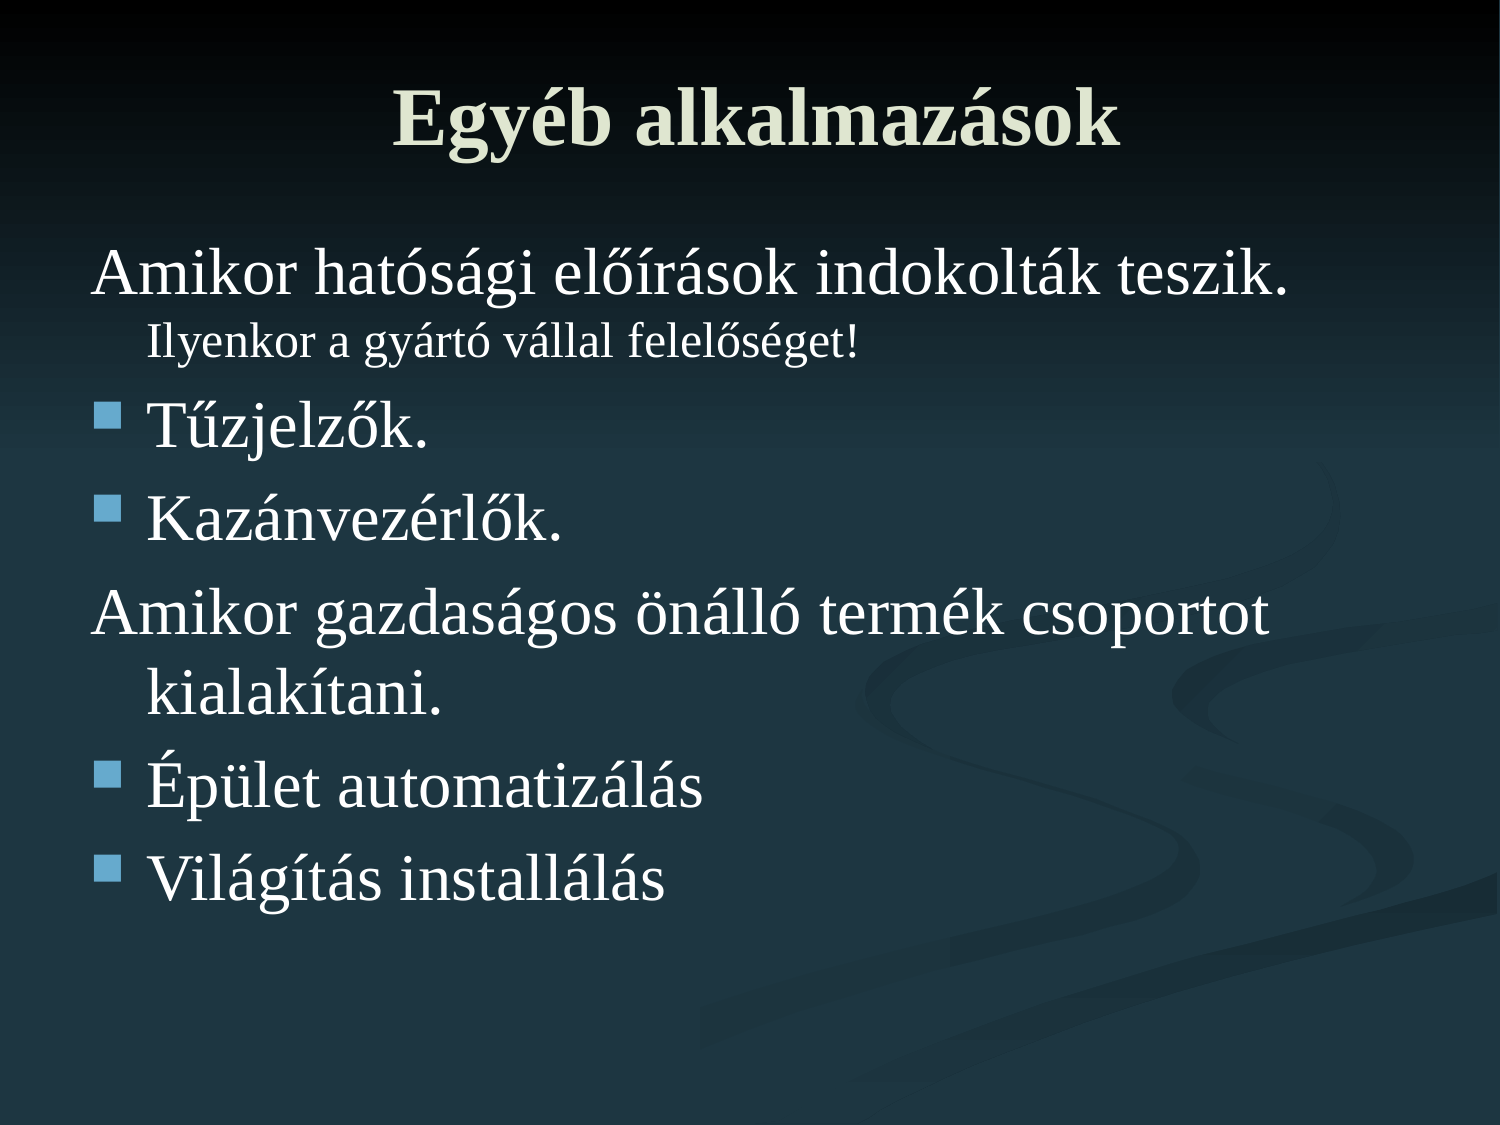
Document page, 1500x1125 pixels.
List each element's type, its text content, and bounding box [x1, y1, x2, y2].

list Amikor hatósági előírások indokolták teszik. Ilyenkor a gyártó vállal felelőséget! Tűzjelzők. Kazánvezérlők. Amikor gazdaságos önálló termék csoportot kialakítani. Épület automatizálás Világítás installálás [75, 220, 1425, 965]
title Egyéb alkalmazások [76, 54, 1437, 171]
